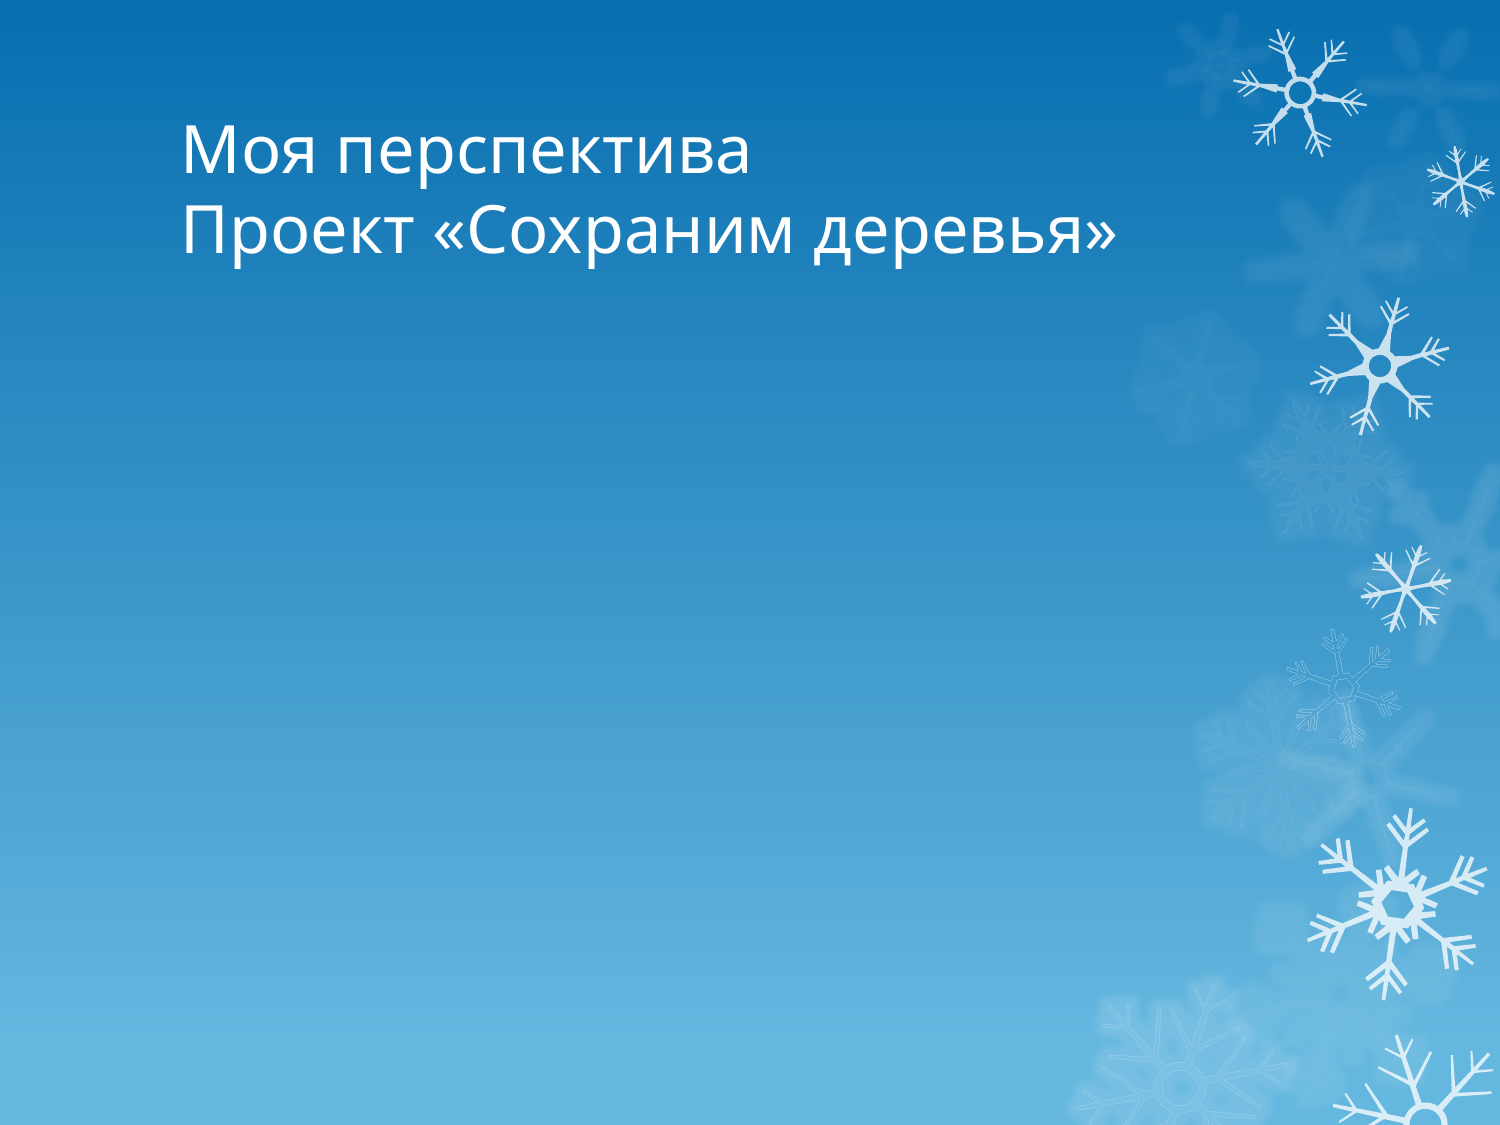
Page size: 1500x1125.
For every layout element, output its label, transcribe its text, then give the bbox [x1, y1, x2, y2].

title Моя перспектива Проект «Сохраним деревья» [165, 110, 1335, 263]
